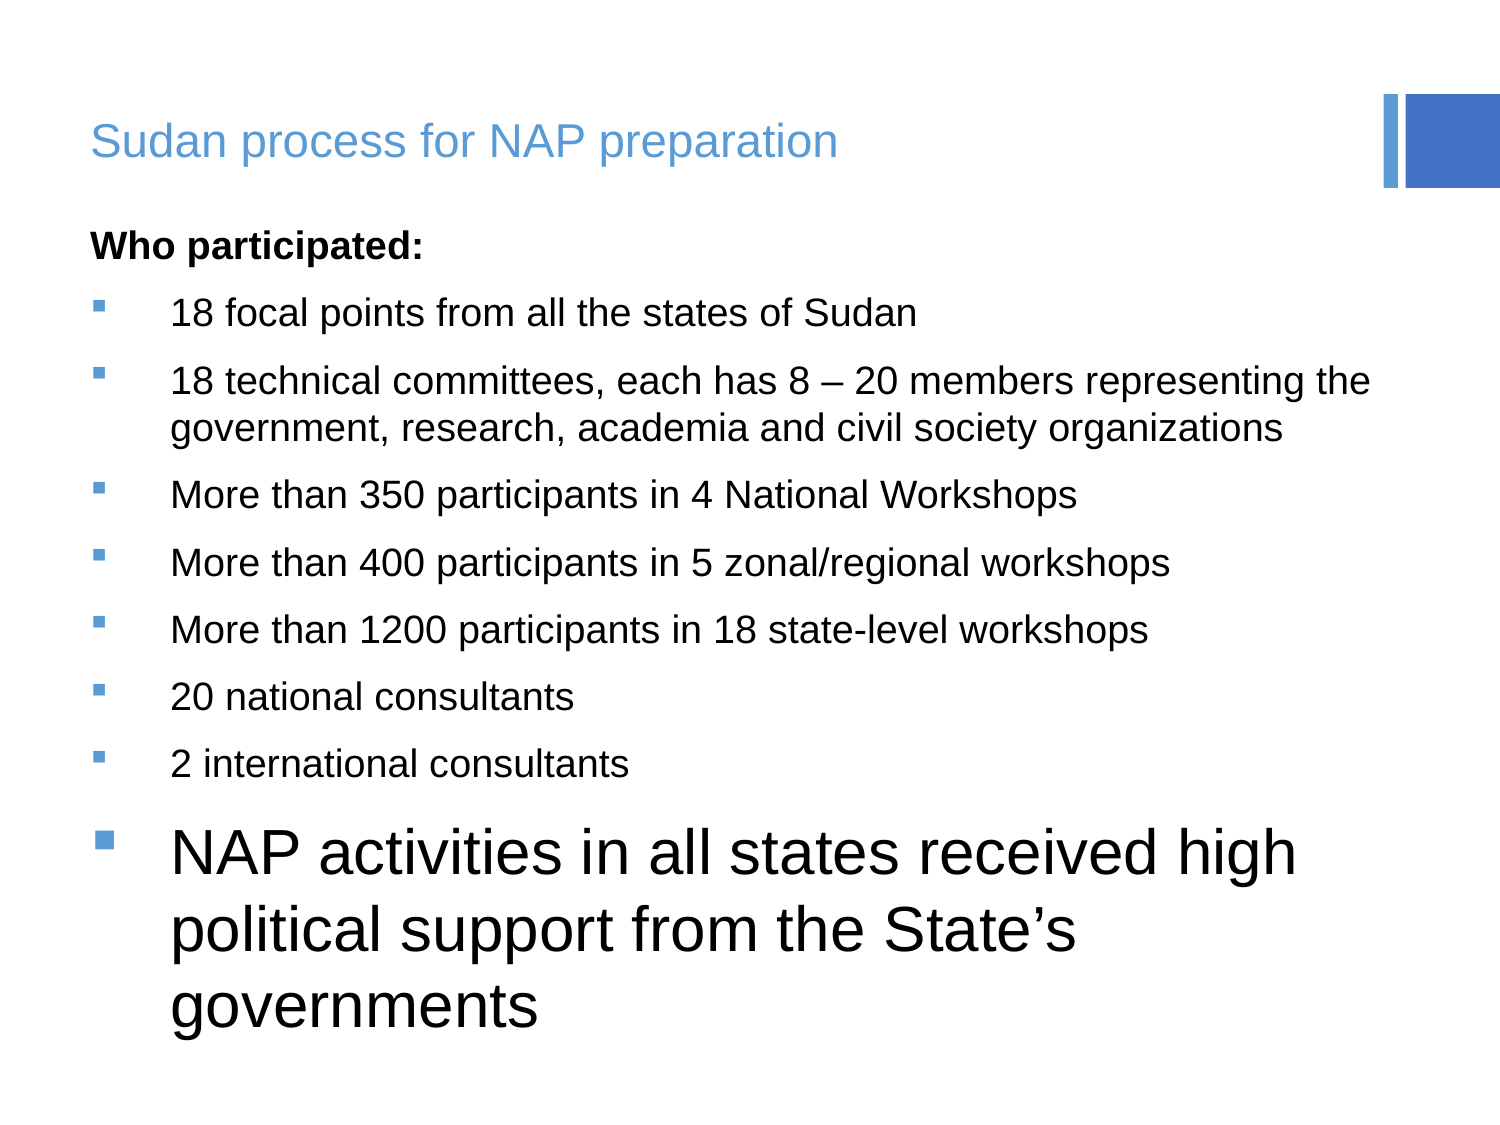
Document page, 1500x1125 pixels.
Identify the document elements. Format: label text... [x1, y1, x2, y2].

title Sudan process for NAP preparation [75, 45, 1425, 175]
list Who participated: 18 focal points from all the states of Sudan 18 technical committees, each has 8 – 20 members representing the government, research, academia and civil society organizations More than 350 participants in 4 National Workshops More than 400 participants in 5 zonal/regional workshops More than 1200 participants in 18 state-level workshops 20 national consultants 2 international consultants NAP activities in all states received high political support from the State’s governments [75, 212, 1463, 1050]
